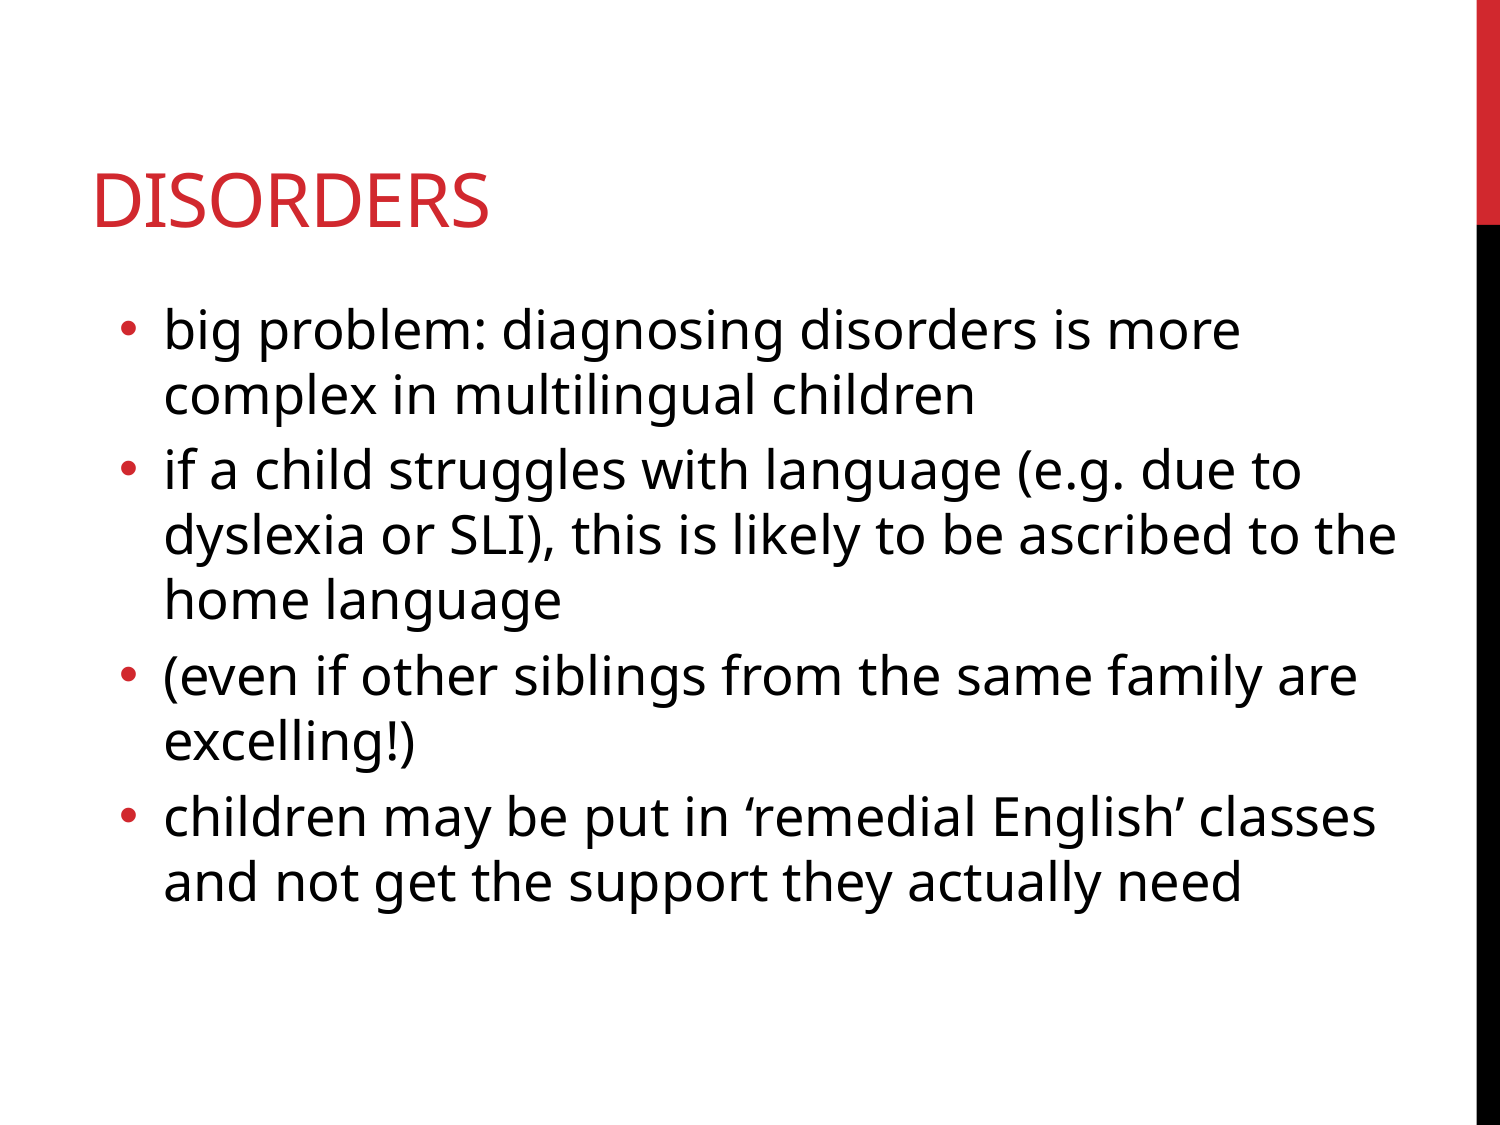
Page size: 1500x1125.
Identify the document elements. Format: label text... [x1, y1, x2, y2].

list big problem: diagnosing disorders is more complex in multilingual children if a child struggles with language (e.g. due to dyslexia or SLI), this is likely to be ascribed to the home language (even if other siblings from the same family are excelling!) children may be put in ‘remedial English’ classes and not get the support they actually need [29, 287, 1460, 1125]
title DISORDERS [75, 24, 1459, 250]
